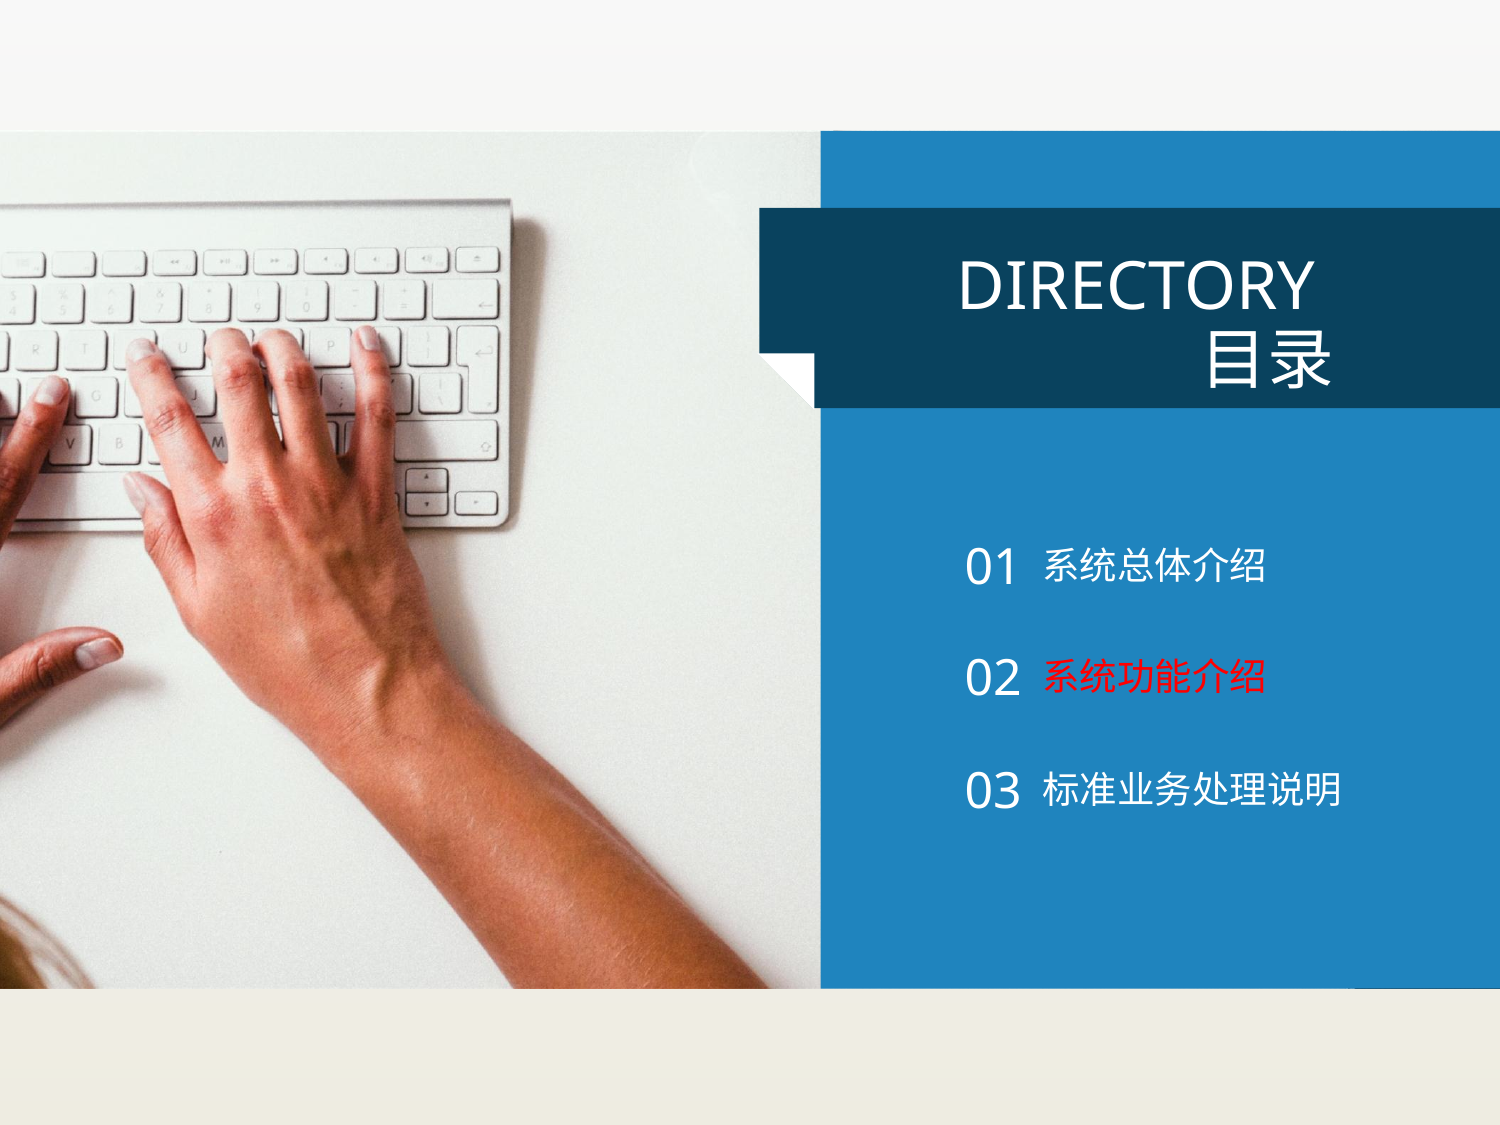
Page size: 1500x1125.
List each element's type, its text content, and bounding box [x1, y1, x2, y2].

text_box 系统总体介绍 [1049, 534, 1436, 595]
text_box [0, 130, 820, 989]
text_box 02 [949, 638, 1049, 714]
text_box [820, 409, 1500, 989]
text_box [759, 207, 1500, 409]
text_box DIRECTORY [941, 235, 1331, 331]
text_box 03 [949, 751, 1049, 827]
text_box 01 [949, 527, 1049, 602]
text_box 系统功能介绍 [1049, 645, 1471, 706]
text_box 标准业务处理说明 [1049, 758, 1471, 819]
text_box [820, 130, 1500, 207]
text_box [757, 353, 815, 411]
text_box 目录 [1185, 309, 1349, 404]
